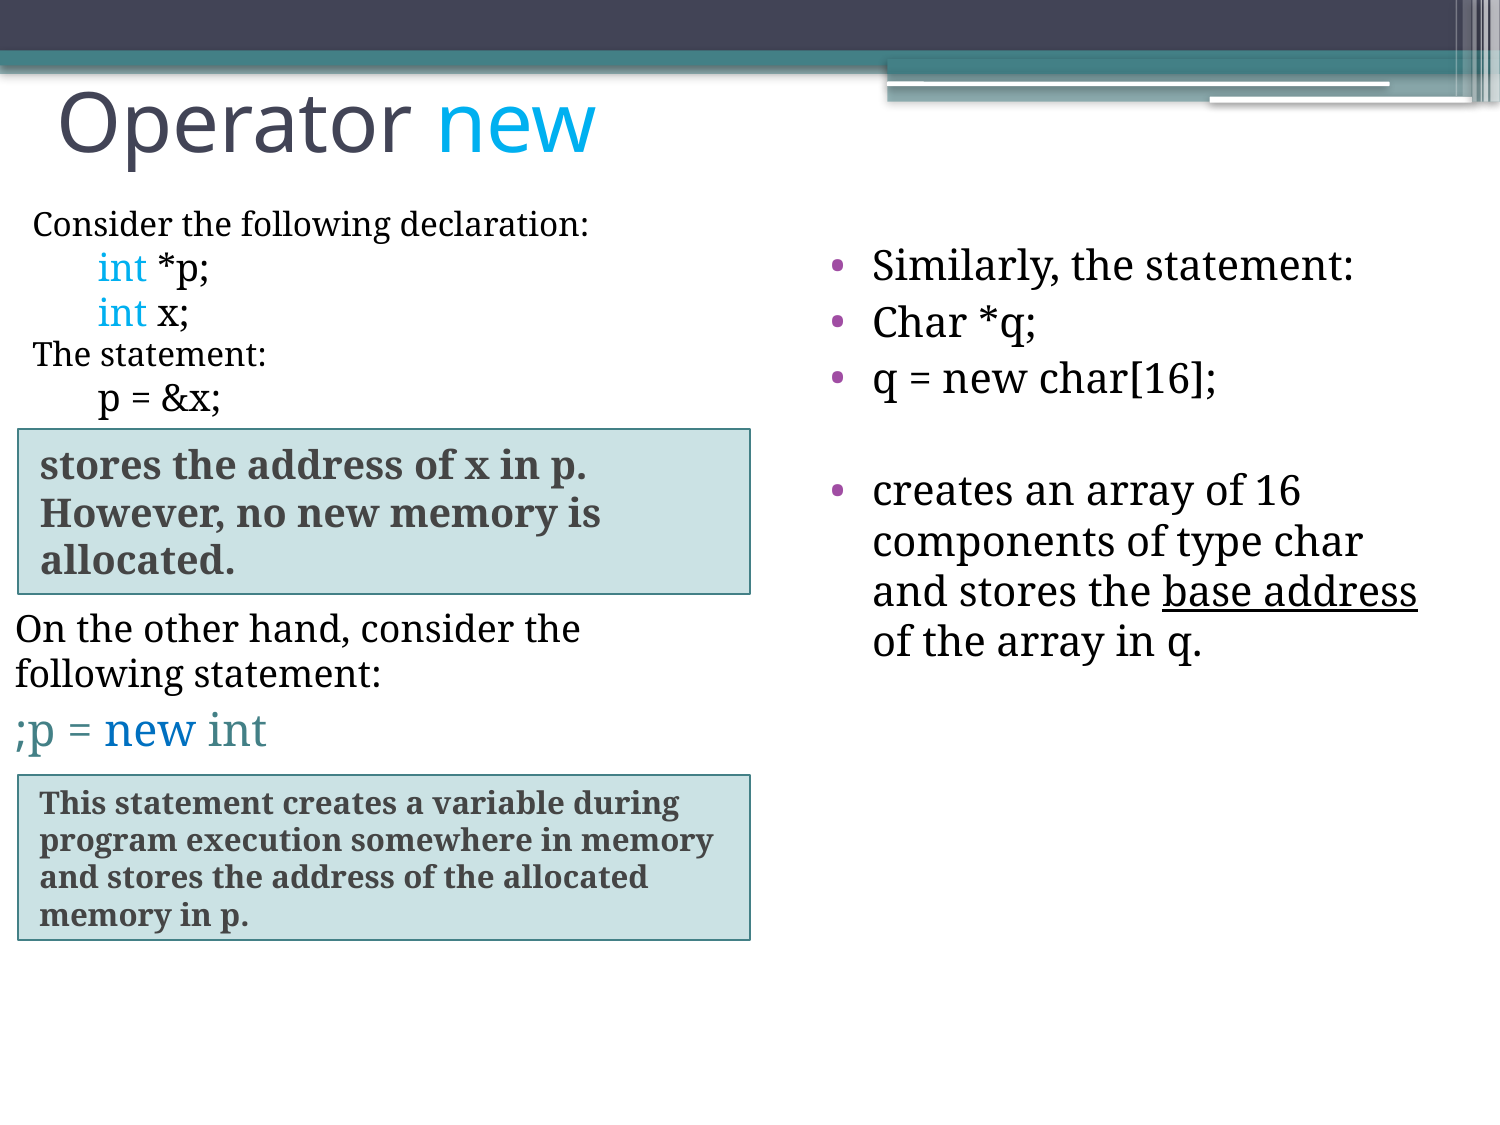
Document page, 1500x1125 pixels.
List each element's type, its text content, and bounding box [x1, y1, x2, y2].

list This statement creates a variable during program execution somewhere in memory and stores the address of the allocated memory in p. [17, 774, 751, 941]
title Operator new [41, 30, 621, 196]
list On the other hand, consider the following statement: p = new int; [0, 597, 745, 763]
text_box Consider the following declaration: int *p; int x; The statement: p = &x; [17, 196, 768, 426]
list stores the address of x in p. However, no new memory is allocated. [17, 428, 751, 595]
list Similarly, the statement: Char *q; q = new char[16]; creates an array of 16 components of type char and stores the base address of the array in q. [797, 231, 1461, 870]
